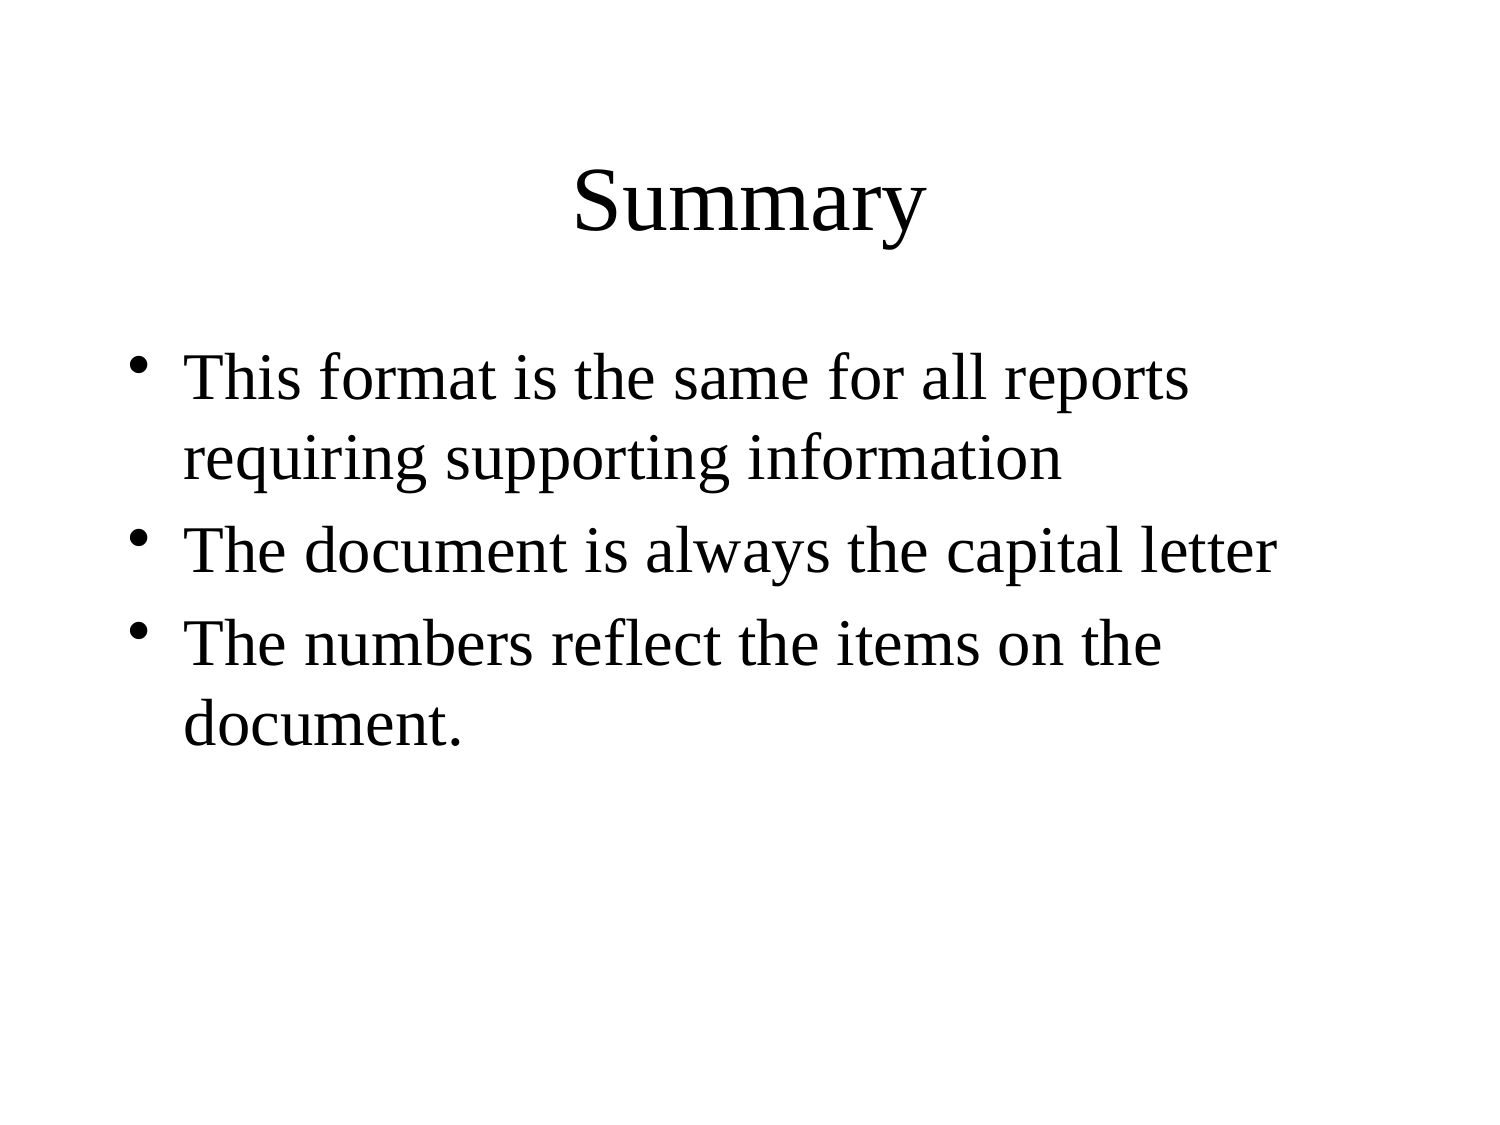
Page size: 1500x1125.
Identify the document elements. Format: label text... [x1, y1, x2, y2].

title Summary [112, 99, 1388, 288]
list This format is the same for all reports requiring supporting information The document is always the capital letter The numbers reflect the items on the document. [112, 324, 1388, 1001]
